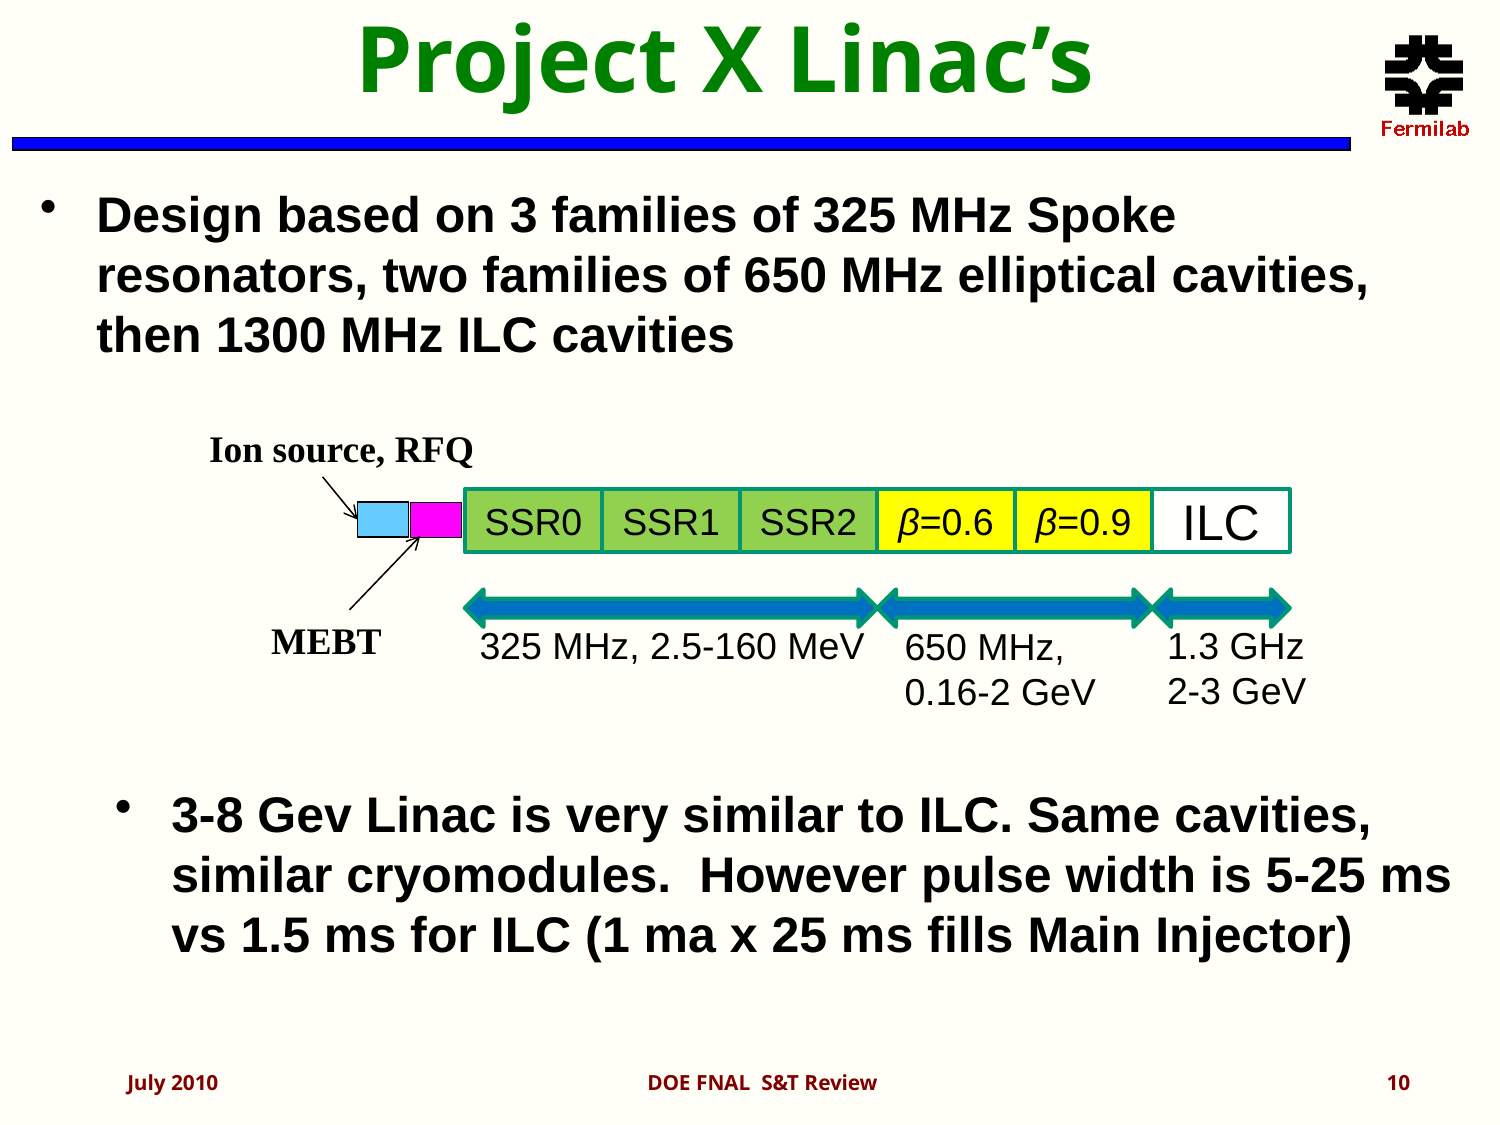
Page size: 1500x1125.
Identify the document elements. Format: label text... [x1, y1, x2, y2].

list Design based on 3 families of 325 MHz Spoke resonators, two families of 650 MHz elliptical cavities, then 1300 MHz ILC cavities [23, 173, 1476, 1039]
text_box SSR2 [738, 487, 875, 554]
text_box [357, 501, 409, 535]
text_box SSR1 [600, 487, 738, 554]
text_box ILC [1150, 487, 1292, 554]
text_box [410, 502, 462, 538]
text_box β=0.6 [875, 487, 1013, 554]
text_box MEBT [256, 609, 397, 670]
text_box β=0.9 [1013, 487, 1150, 554]
text_box 3-8 Gev Linac is very similar to ILC. Same cavities, similar cryomodules. However pulse width is 5-25 ms vs 1.5 ms for ILC (1 ma x 25 ms fills Main Injector) [99, 774, 1475, 1000]
text_box 650 MHz, 0.16-2 GeV [889, 615, 1378, 721]
text_box 325 MHz, 2.5-160 MeV [464, 614, 889, 675]
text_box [318, 480, 362, 516]
text_box [462, 587, 877, 614]
title Project X Linac’s [149, 0, 1301, 113]
text_box 1.3 GHz 2-3 GeV [1152, 614, 1328, 720]
text_box [875, 587, 1152, 623]
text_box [347, 537, 422, 609]
text_box SSR0 [463, 487, 600, 554]
picture [1350, 0, 1500, 149]
text_box Ion source, RFQ [194, 417, 490, 477]
text_box [1150, 587, 1292, 614]
